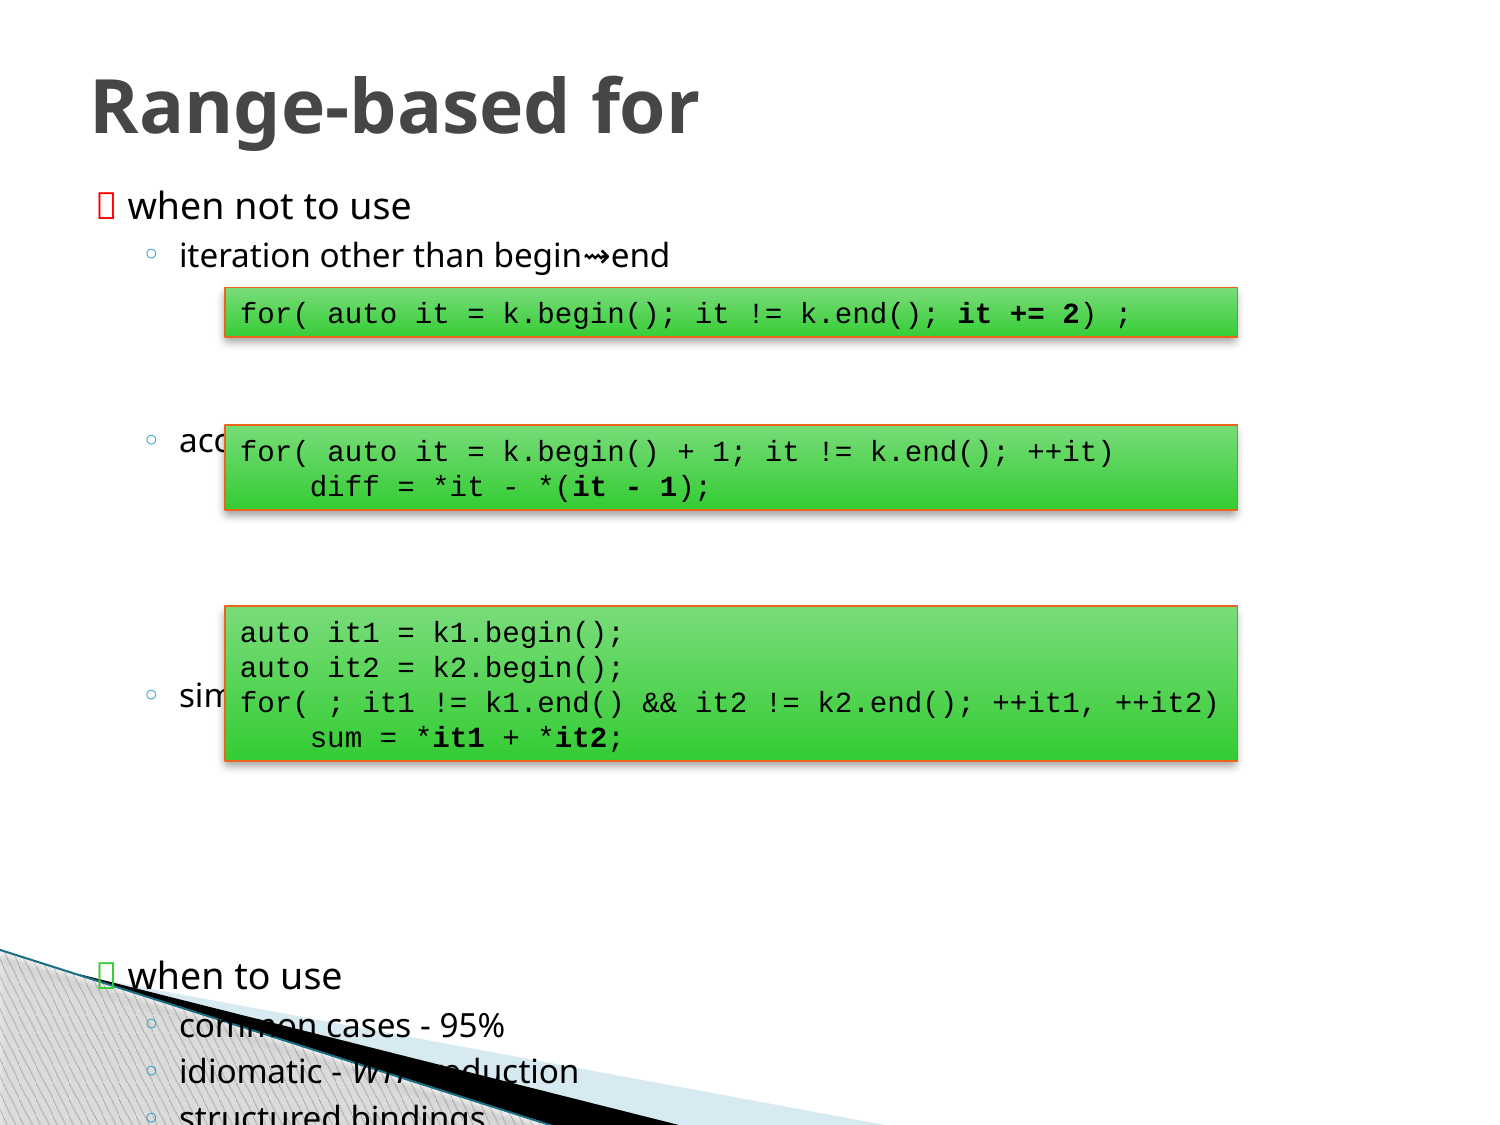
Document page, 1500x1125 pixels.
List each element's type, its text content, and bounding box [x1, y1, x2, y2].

title Range-based for [75, 45, 1425, 163]
text_box auto it1 = k1.begin(); auto it2 = k2.begin(); for( ; it1 != k1.end() && it2 != k2.end(); ++it1, ++it2) sum = *it1 + *it2; [224, 605, 1238, 762]
text_box for( auto it = k.begin() + 1; it != k.end(); ++it) diff = *it - *(it - 1); [224, 424, 1238, 511]
text_box for( auto it = k.begin(); it != k.end(); it += 2) ; [224, 287, 1238, 338]
list  when not to use iteration other than begin⇝end access to more elements simultaneous iteration of multiple containers  when to use common cases - 95% idiomatic - WTF reduction structured bindings [62, 174, 1425, 1038]
